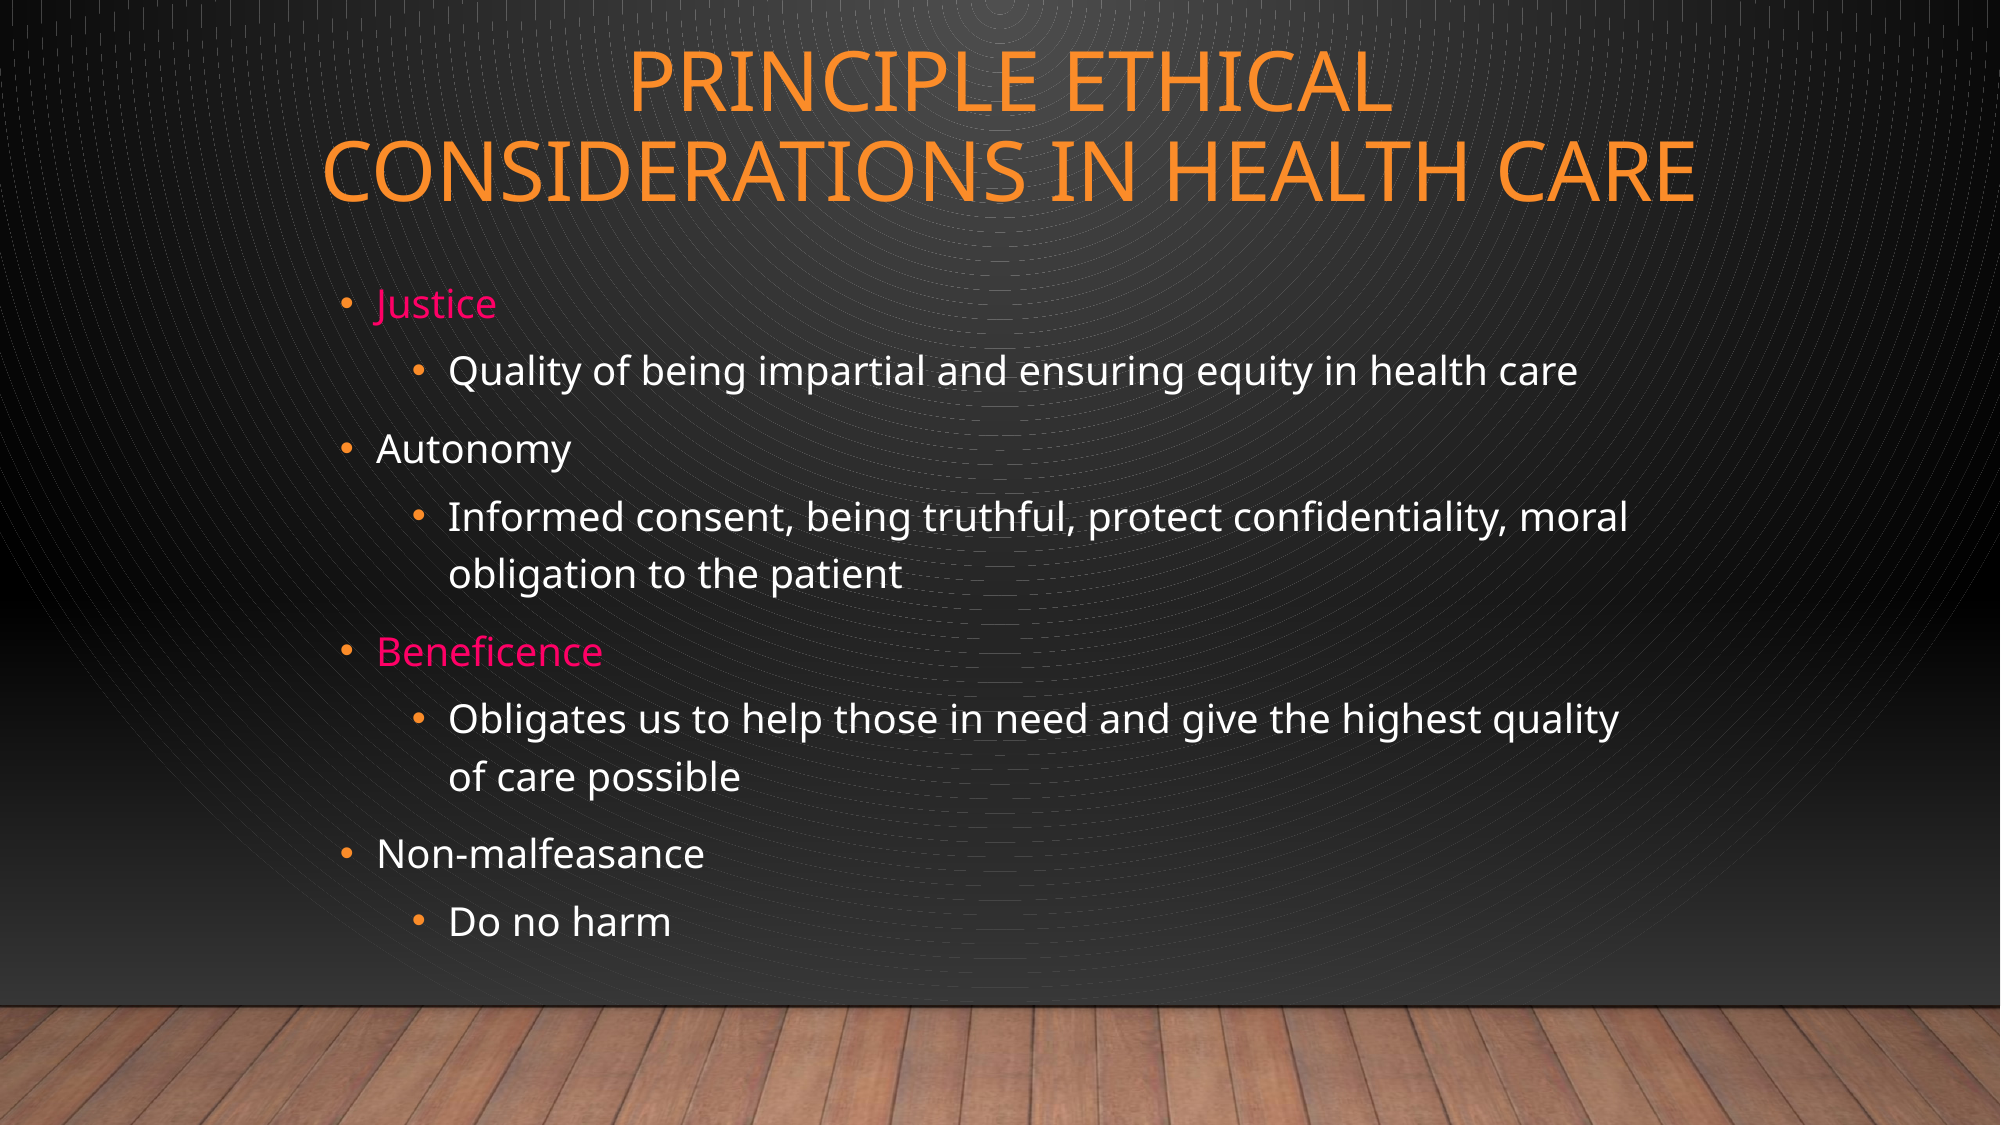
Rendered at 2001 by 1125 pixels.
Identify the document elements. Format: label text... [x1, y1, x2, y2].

list Justice Quality of being impartial and ensuring equity in health care Autonomy Informed consent, being truthful, protect confidentiality, moral obligation to the patient Beneficence Obligates us to help those in need and give the highest quality of care possible Non-malfeasance Do no harm [324, 261, 1675, 954]
picture [0, 1005, 2000, 1125]
title Principle Ethical Considerations in Health Care [302, 0, 1719, 244]
